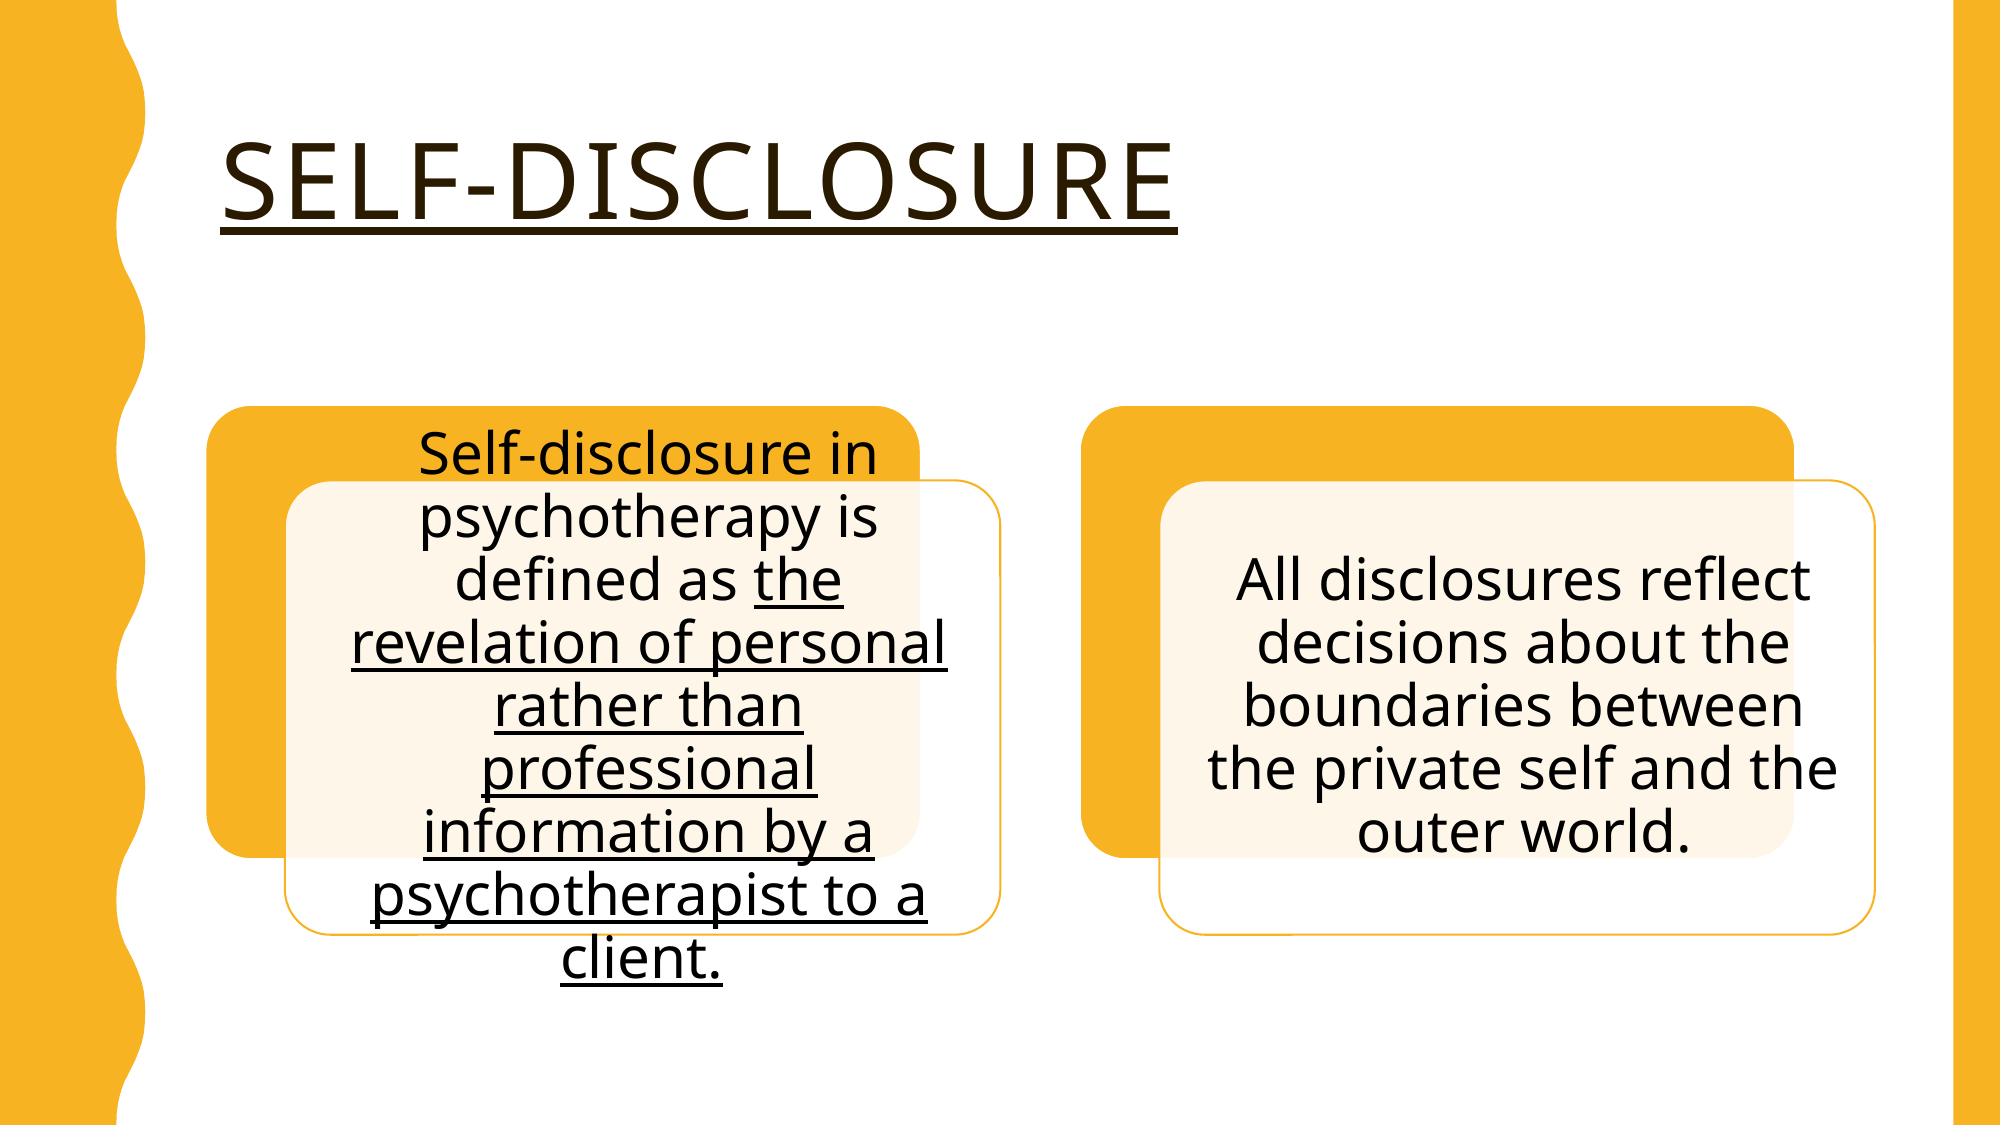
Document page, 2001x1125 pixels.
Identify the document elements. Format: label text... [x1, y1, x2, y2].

text_box [0, 0, 146, 1125]
title Self-Disclosure [205, 62, 1875, 308]
text_box [1952, 0, 2000, 1125]
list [205, 374, 1875, 965]
text_box [117, 0, 1952, 1125]
